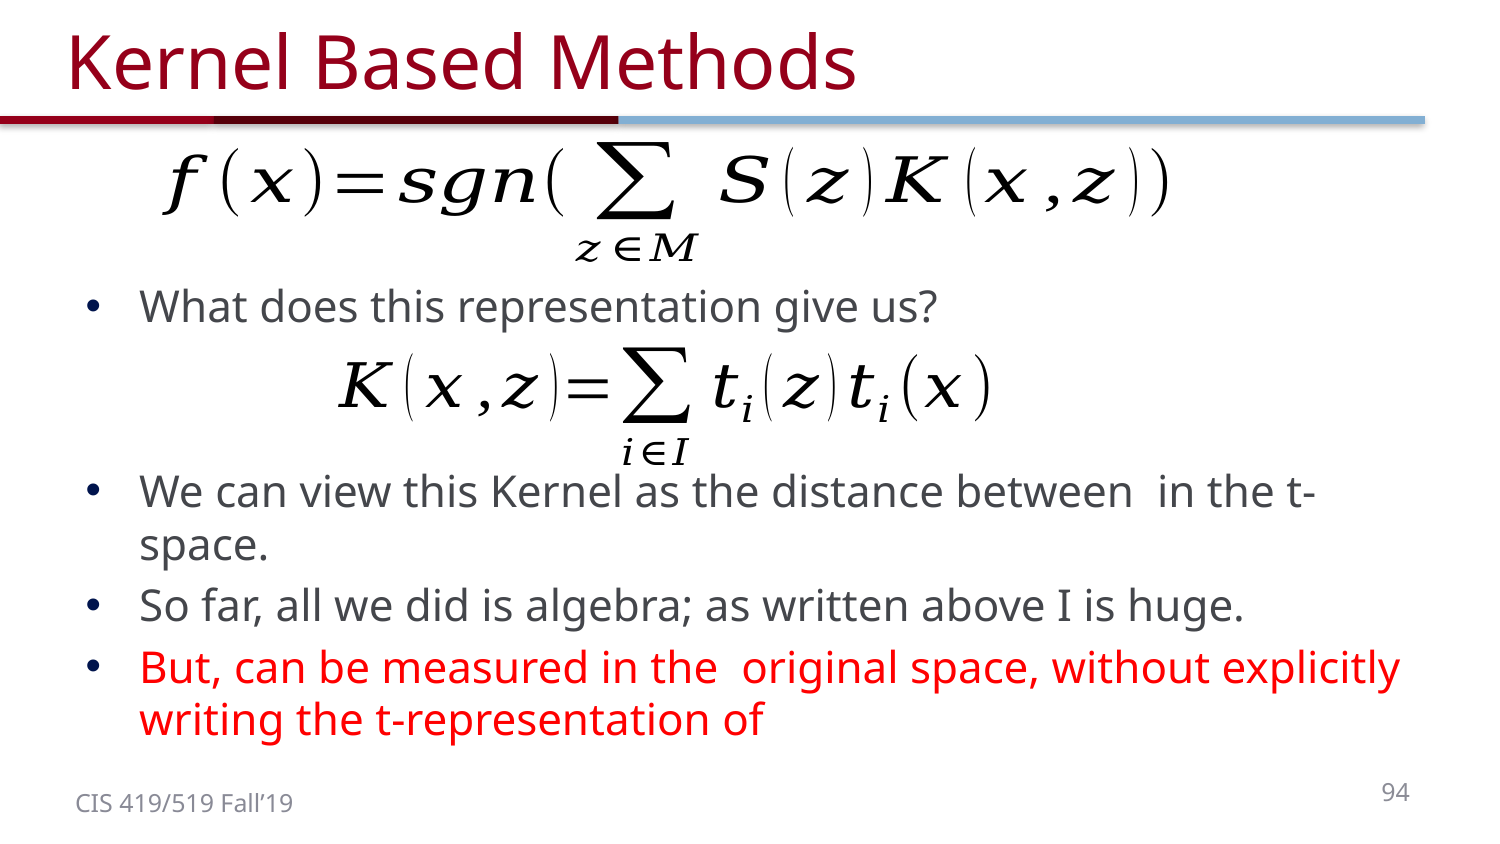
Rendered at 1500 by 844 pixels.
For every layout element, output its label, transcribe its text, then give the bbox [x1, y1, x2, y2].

slide_number 94 [1074, 770, 1425, 816]
title Kernel Based Methods [50, 2, 1401, 117]
